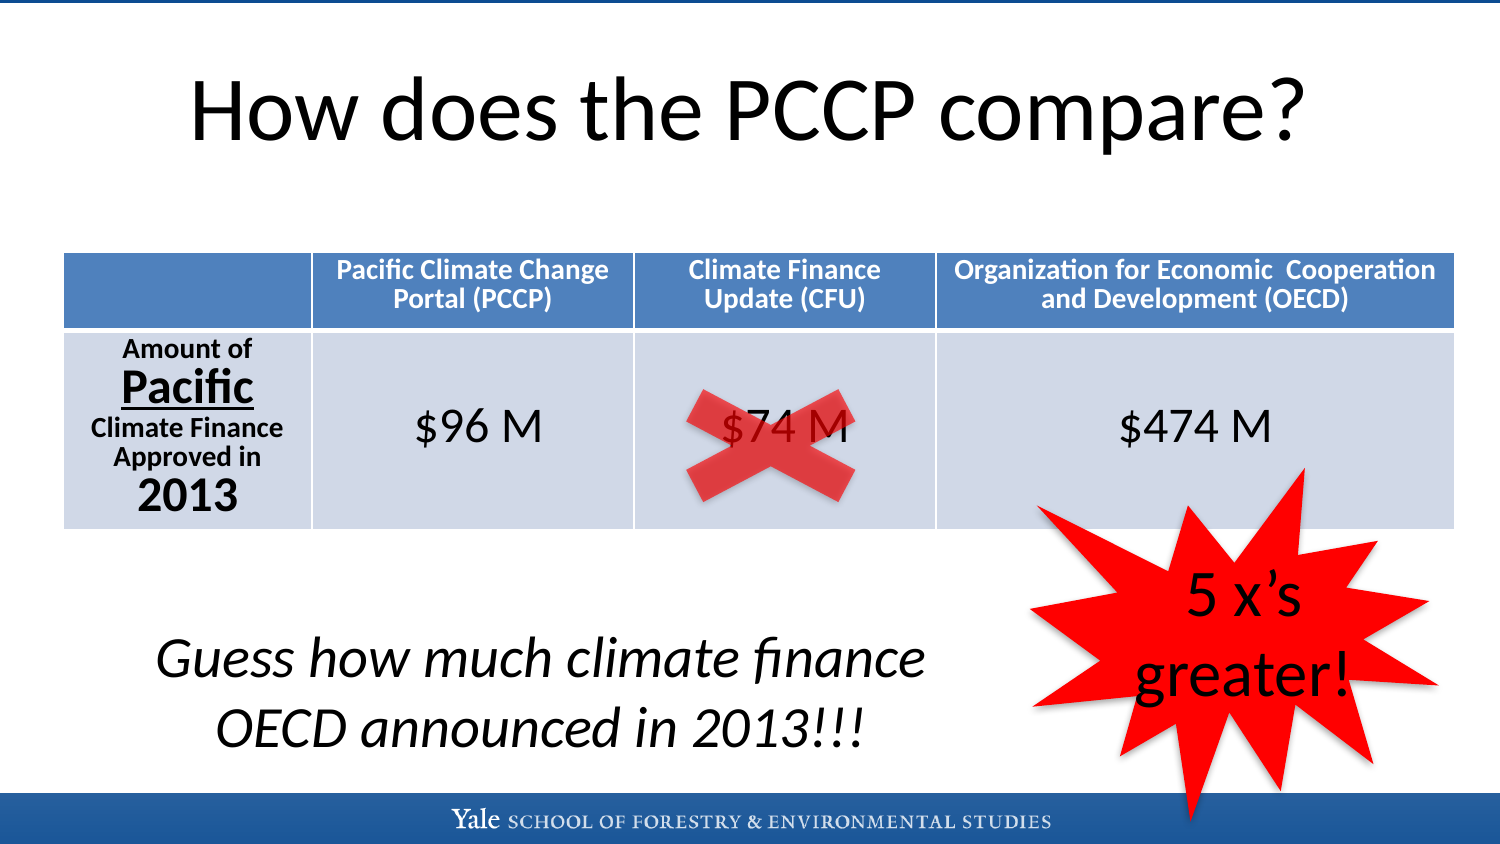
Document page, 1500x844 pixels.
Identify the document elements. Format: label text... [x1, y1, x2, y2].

table_cell $474 M [937, 333, 1454, 529]
table_header [64, 253, 311, 328]
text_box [1029, 467, 1440, 822]
picture [0, 0, 1500, 844]
table_header Organization for Economic Cooperation and Development (OECD) [937, 253, 1454, 328]
table_cell Amount of Pacific Climate Finance Approved in 2013 [64, 333, 311, 529]
title How does the PCCP compare? [75, 33, 1425, 175]
table_header Climate Finance Update (CFU) [635, 253, 935, 328]
text_box Guess how much climate finance OECD announced in 2013!!! [99, 611, 983, 766]
table_header Pacific Climate Change Portal (PCCP) [313, 253, 633, 328]
table_cell $74 M [635, 333, 935, 529]
text_box [685, 388, 857, 503]
table_cell $96 M [313, 333, 633, 529]
